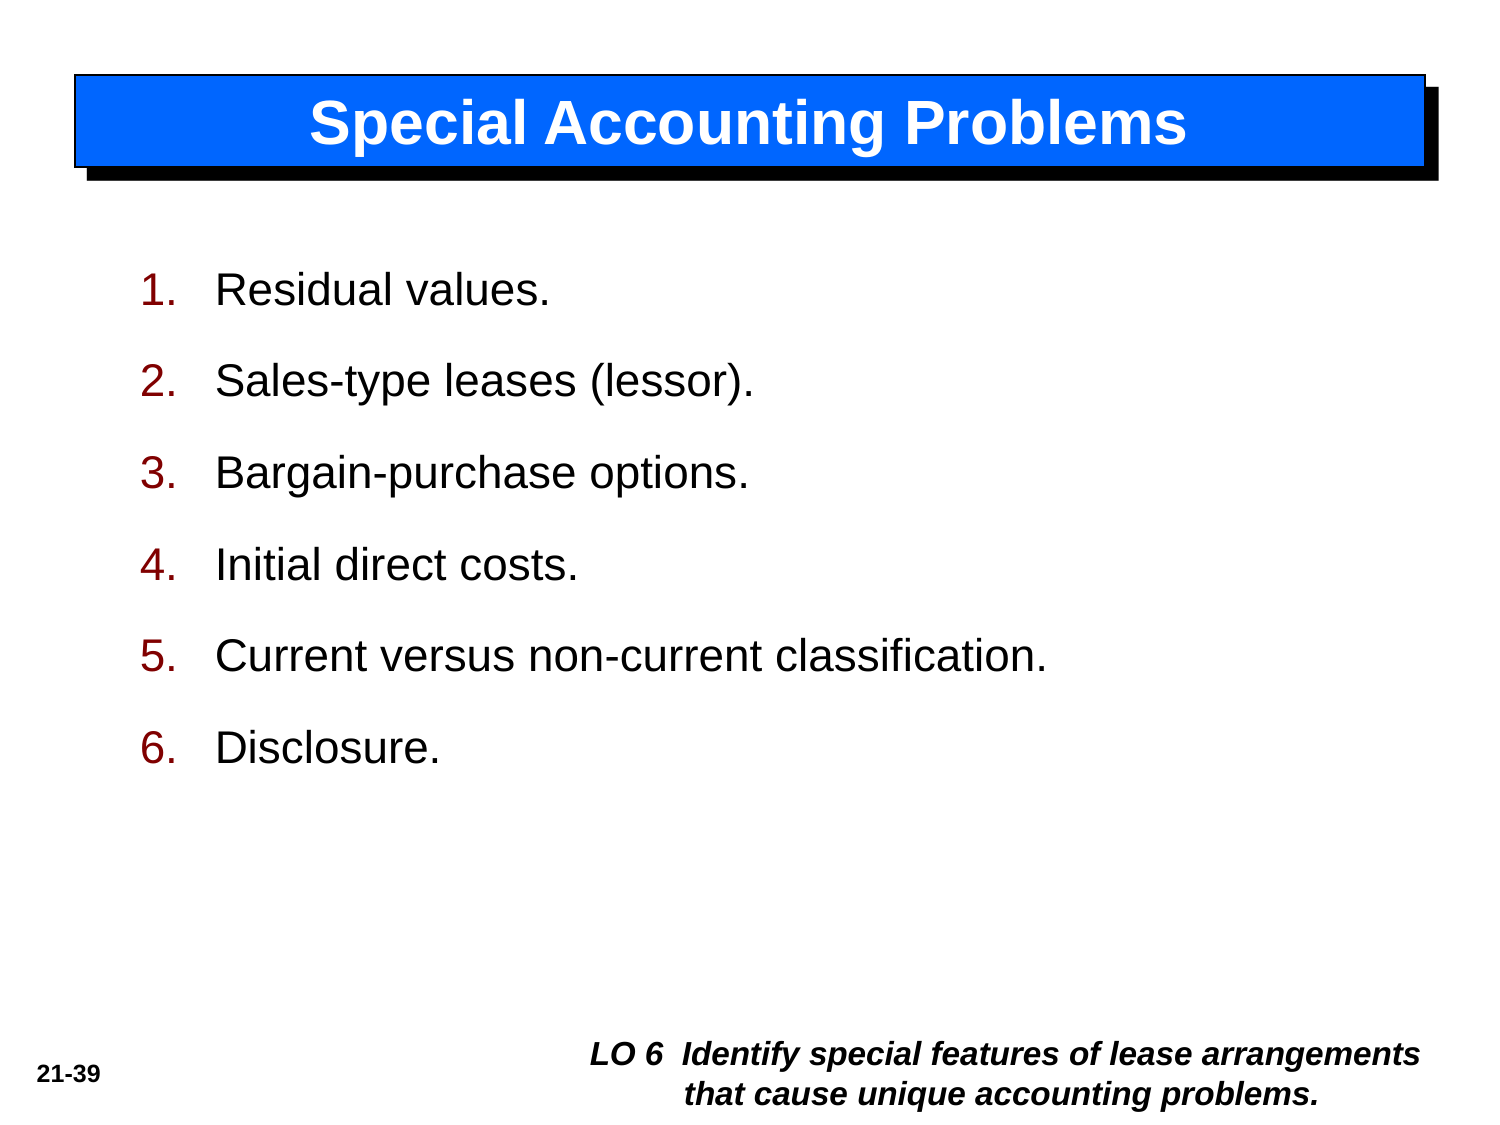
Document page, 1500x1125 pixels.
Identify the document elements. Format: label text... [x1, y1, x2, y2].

text_box Special Accounting Problems [74, 75, 1425, 167]
text_box LO 6 Identify special features of lease arrangements that cause unique accounting problems. [574, 1024, 1488, 1120]
text_box Residual values. Sales-type leases (lessor). Bargain-purchase options. Initial direct costs. Current versus non-current classification. Disclosure. [125, 238, 1425, 780]
